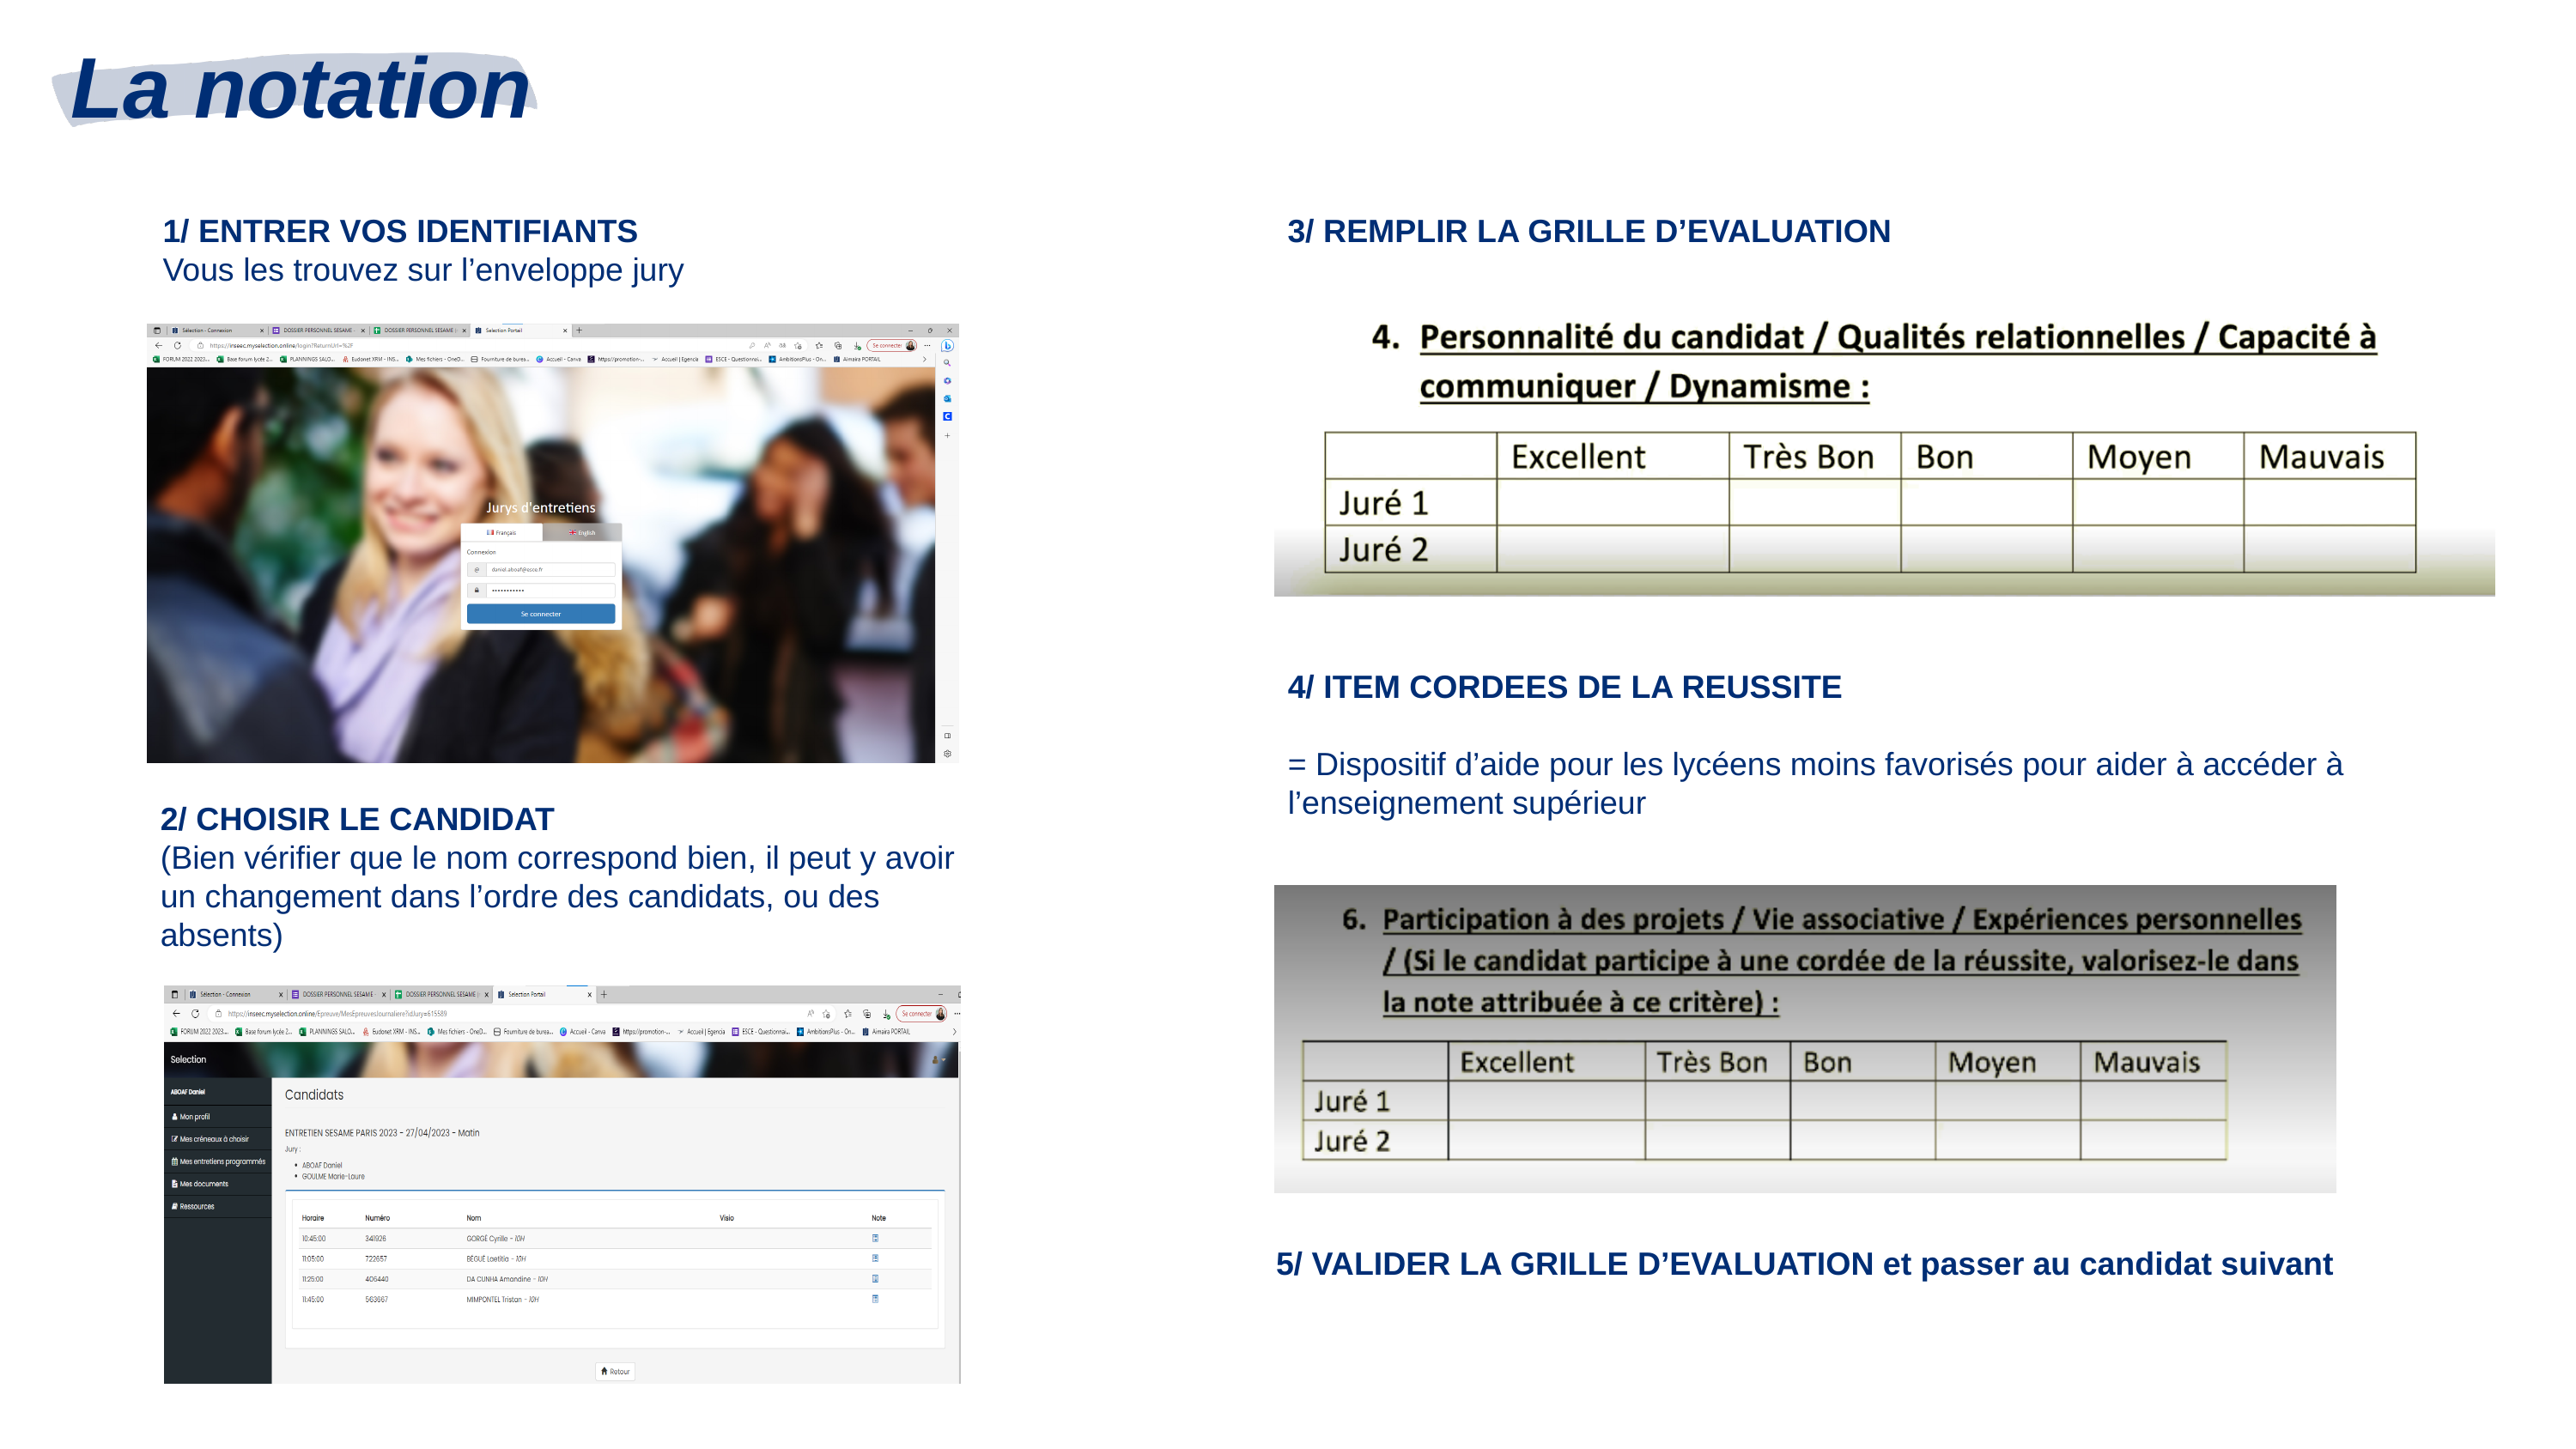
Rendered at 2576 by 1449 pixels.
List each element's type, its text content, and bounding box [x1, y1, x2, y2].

picture [147, 323, 959, 763]
text_box 2/ CHOISIR LE CANDIDAT (Bien vérifier que le nom correspond bien, il peut y avoir un changement dans l’ordre des candidats, ou des absents) [147, 791, 978, 960]
text_box 3/ REMPLIR LA GRILLE D’EVALUATION [1274, 203, 2576, 256]
text_box 4/ ITEM CORDEES DE LA REUSSITE = Dispositif d’aide pour les lycéens moins favorisés pour aider à accéder à l’enseignement supérieur [1274, 659, 2545, 828]
picture [1274, 885, 2336, 1193]
text_box [52, 52, 58, 127]
text_box 1/ ENTRER VOS IDENTIFIANTS Vous les trouvez sur l’enveloppe jury [149, 203, 961, 294]
picture [163, 985, 962, 1384]
text_box 5/ VALIDER LA GRILLE D’EVALUATION et passer au candidat suivant [1263, 1236, 2348, 1288]
picture [1274, 280, 2495, 597]
text_box La notation [58, 26, 1346, 142]
